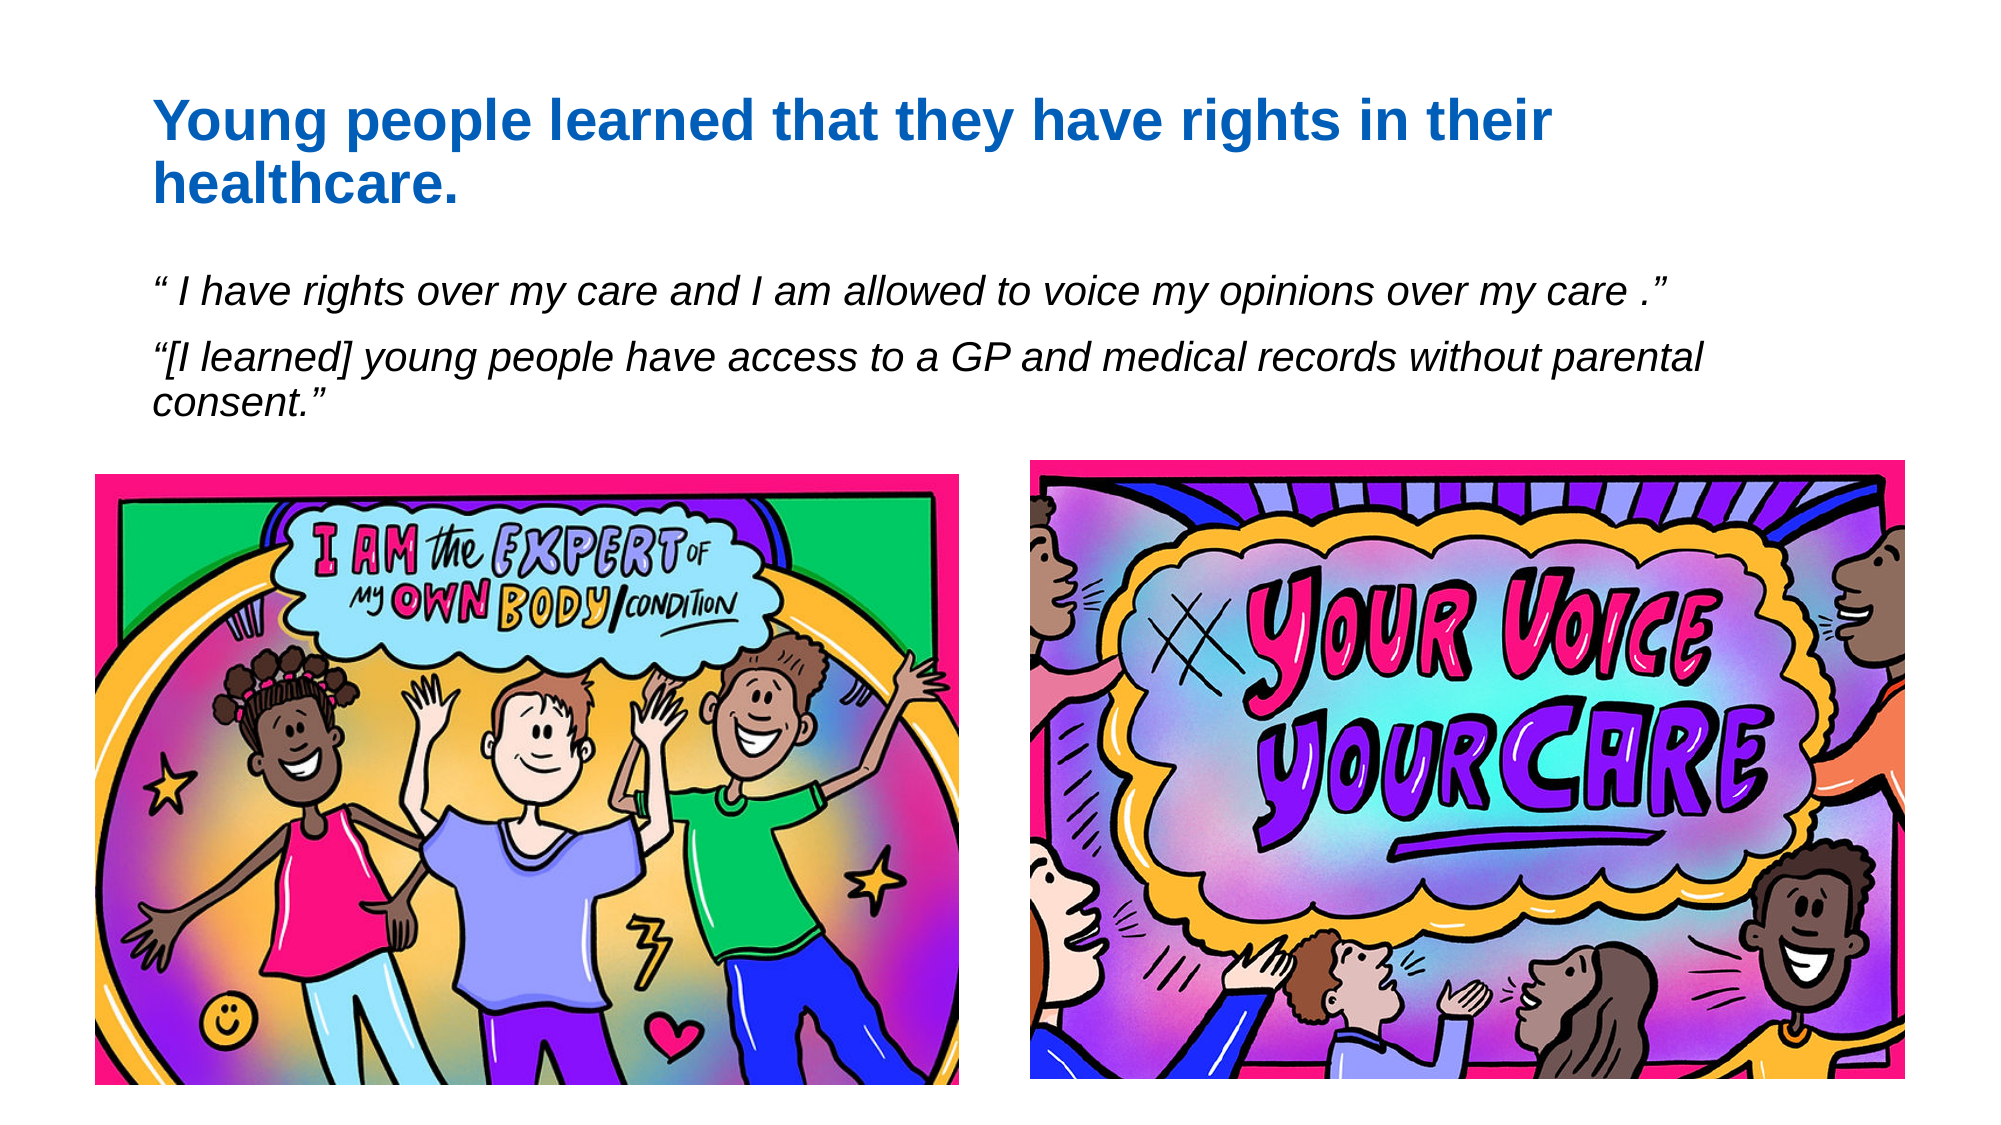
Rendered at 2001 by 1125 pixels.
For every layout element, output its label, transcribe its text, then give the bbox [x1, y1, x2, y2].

title Young people learned that they have rights in their healthcare. [137, 44, 1863, 261]
picture [94, 474, 959, 1085]
list “ I have rights over my care and I am allowed to voice my opinions over my care .” “[I learned] young people have access to a GP and medical records without parental consent.” [137, 261, 1863, 976]
picture [1030, 460, 1905, 1079]
